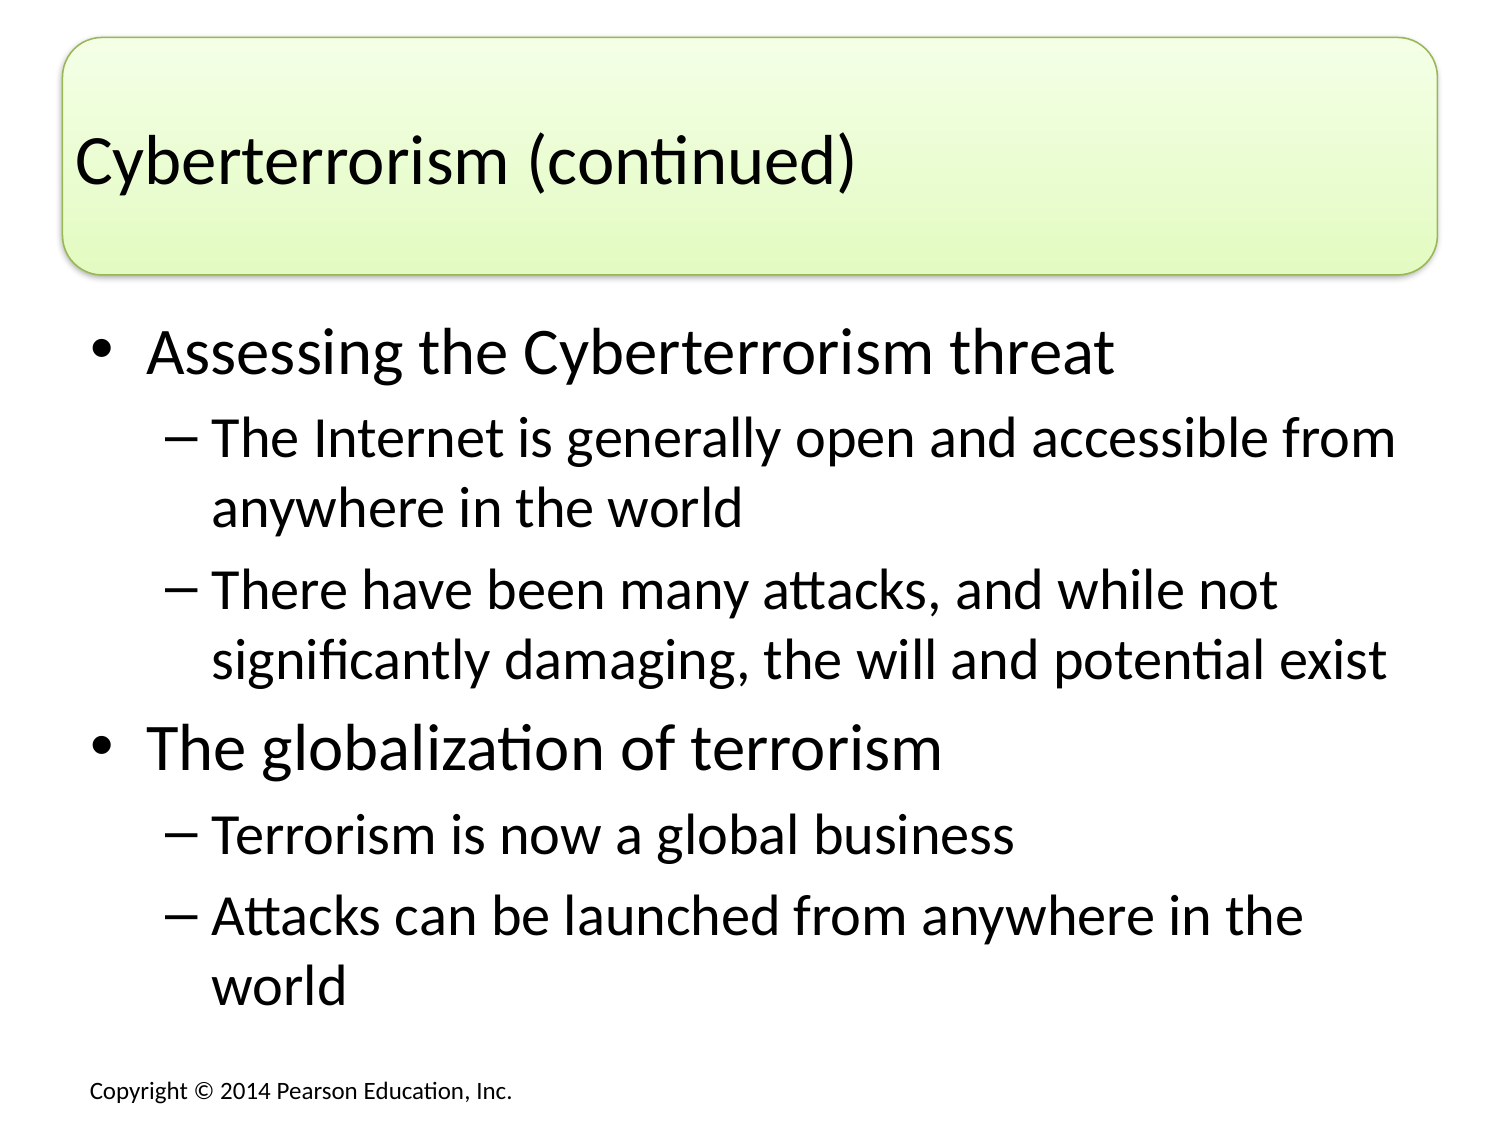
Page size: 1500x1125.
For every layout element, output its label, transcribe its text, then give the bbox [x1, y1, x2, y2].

title Cyberterrorism (continued) [74, 49, 1426, 263]
list Assessing the Cyberterrorism threat The Internet is generally open and accessible from anywhere in the world There have been many attacks, and while not significantly damaging, the will and potential exist The globalization of terrorism Terrorism is now a global business Attacks can be launched from anywhere in the world [74, 299, 1426, 1051]
